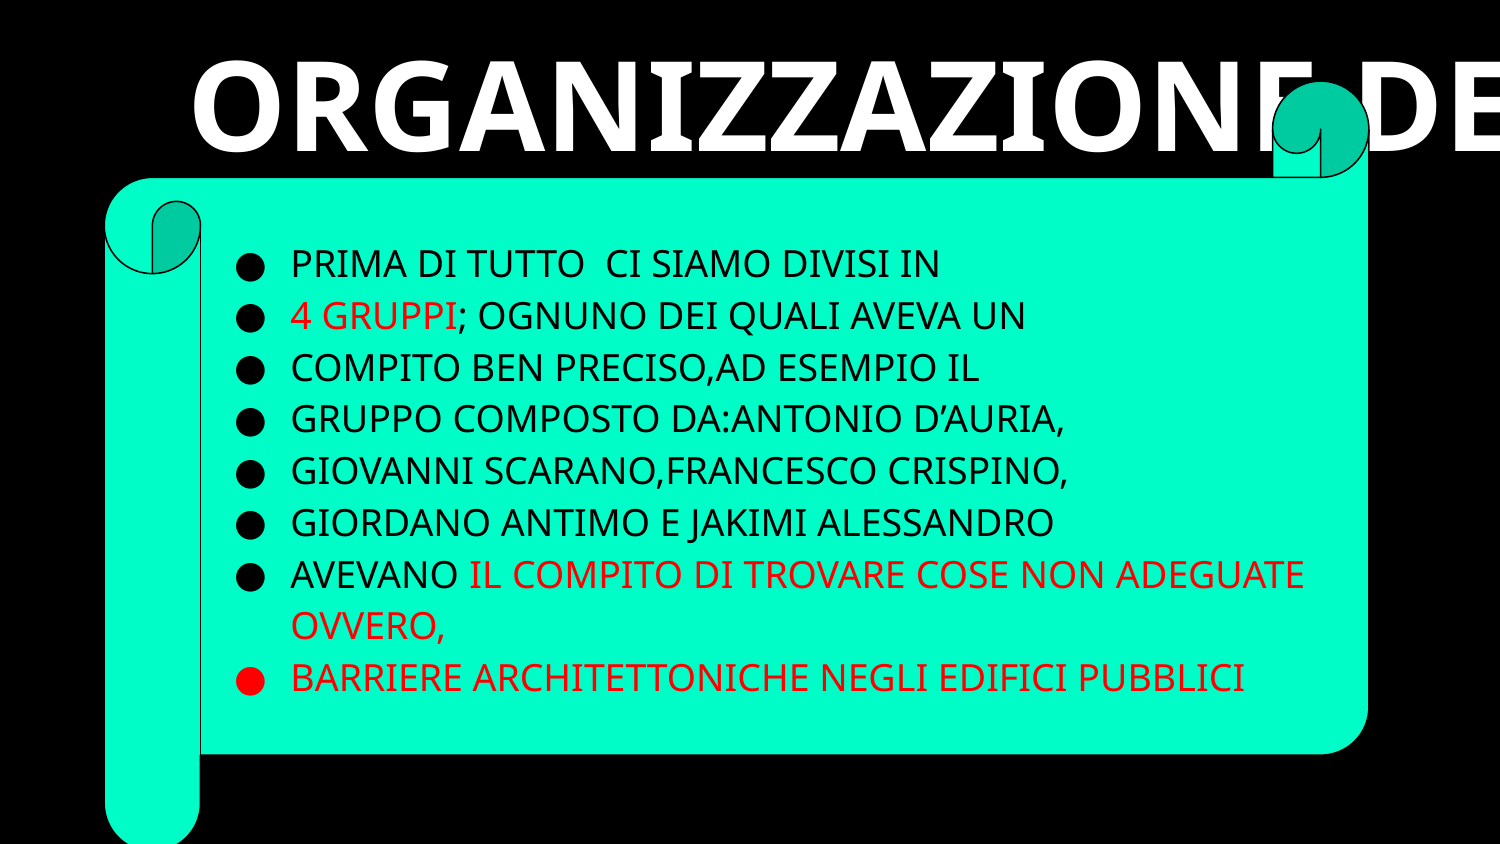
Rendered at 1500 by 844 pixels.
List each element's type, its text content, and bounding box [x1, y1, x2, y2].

title ORGANIZZAZIONE DEL PROGETTO [172, 11, 1500, 230]
text_box PRIMA DI TUTTO CI SIAMO DIVISI IN 4 GRUPPI; OGNUNO DEI QUALI AVEVA UN COMPITO BEN PRECISO,AD ESEMPIO IL GRUPPO COMPOSTO DA:ANTONIO D’AURIA, GIOVANNI SCARANO,FRANCESCO CRISPINO, GIORDANO ANTIMO E JAKIMI ALESSANDRO AVEVANO IL COMPITO DI TROVARE COSE NON ADEGUATE OVVERO, BARRIERE ARCHITETTONICHE NEGLI EDIFICI PUBBLICI [104, 81, 1369, 844]
